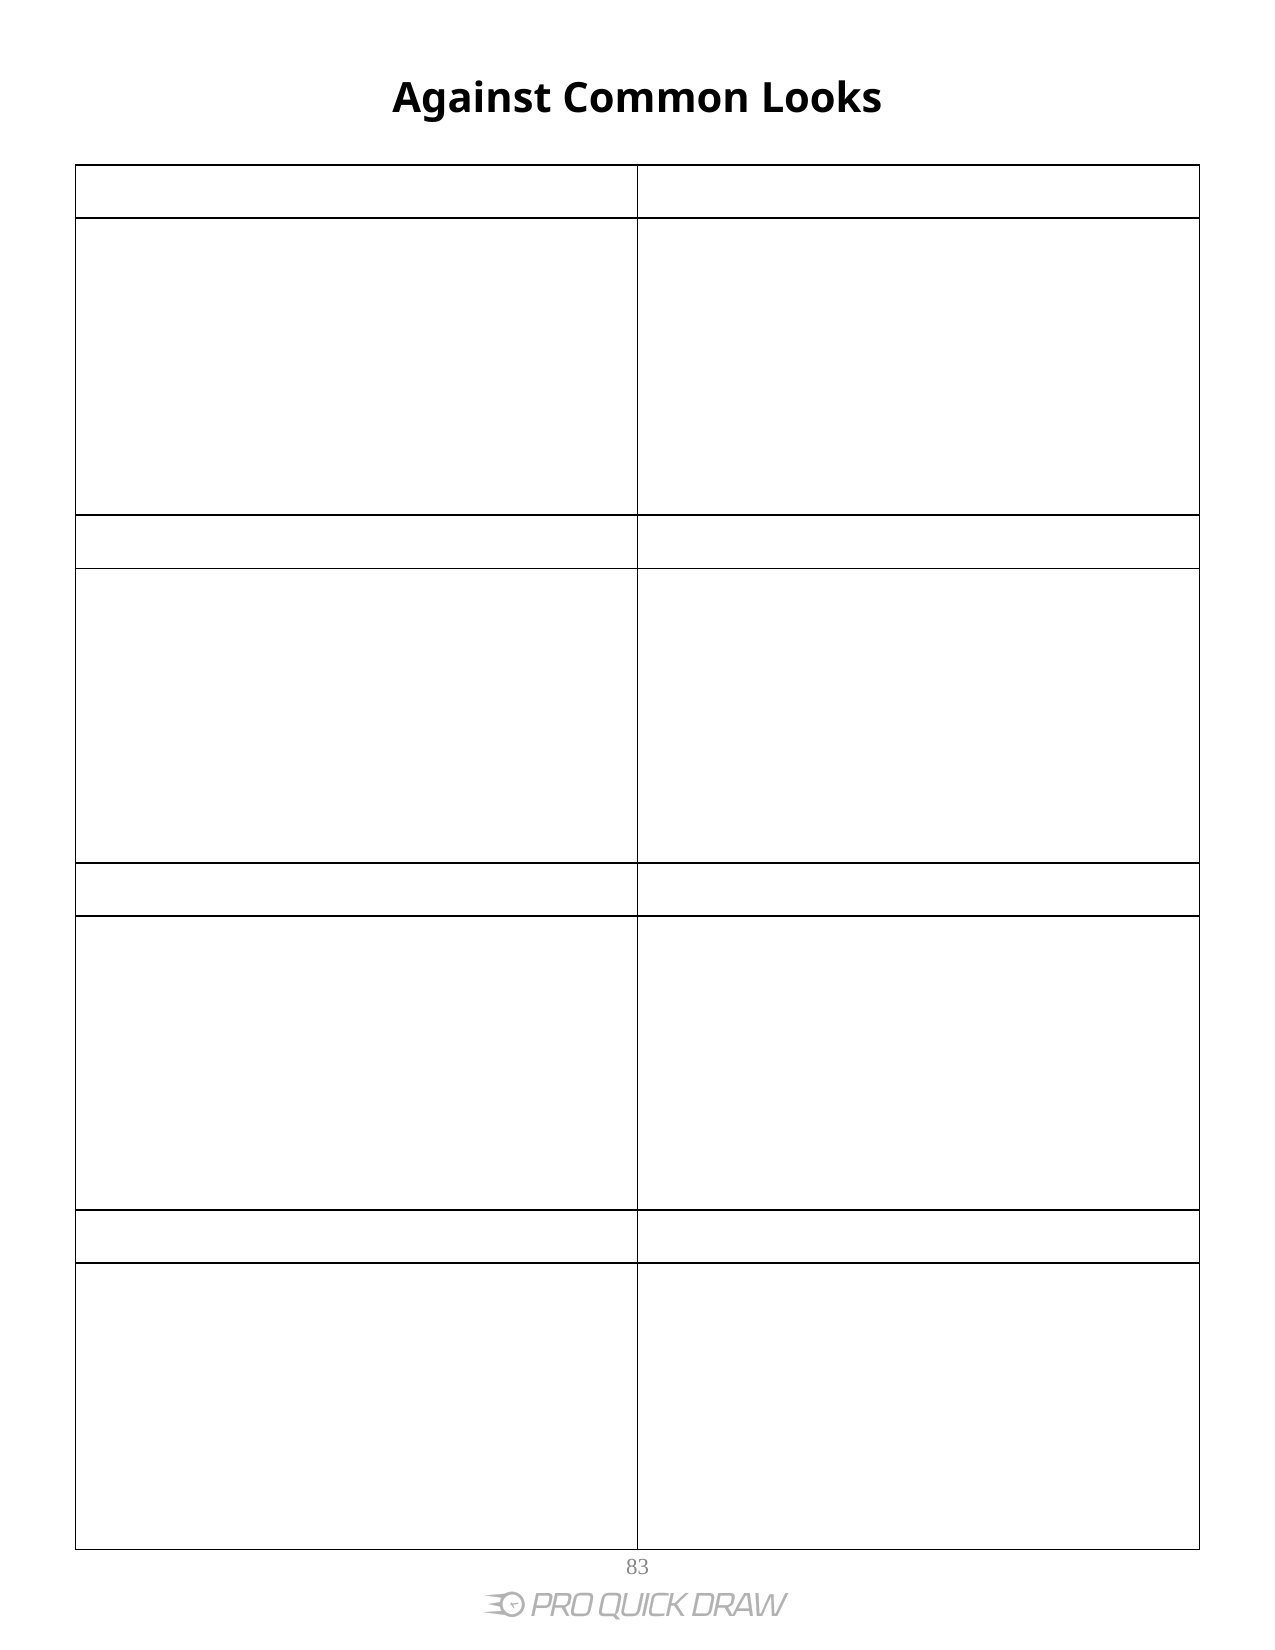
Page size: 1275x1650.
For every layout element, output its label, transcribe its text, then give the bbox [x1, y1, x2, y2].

slide_number 83 [494, 1521, 781, 1583]
table_cell [76, 219, 637, 514]
table_header [638, 166, 1199, 217]
table_cell [638, 569, 1199, 862]
table_cell [76, 569, 637, 862]
table_cell [638, 864, 1199, 915]
picture [482, 1585, 793, 1624]
table_cell [638, 516, 1199, 568]
table_cell [76, 864, 637, 915]
table_cell [638, 1211, 1199, 1262]
table_cell [76, 516, 637, 568]
table_cell [638, 219, 1199, 514]
table_cell [638, 1264, 1199, 1549]
table_cell [638, 917, 1199, 1209]
table_cell [76, 1211, 637, 1262]
table_header [76, 166, 637, 217]
table_cell [76, 1264, 637, 1549]
table_cell [76, 917, 637, 1209]
text_box Against Common Looks [0, 62, 1275, 128]
